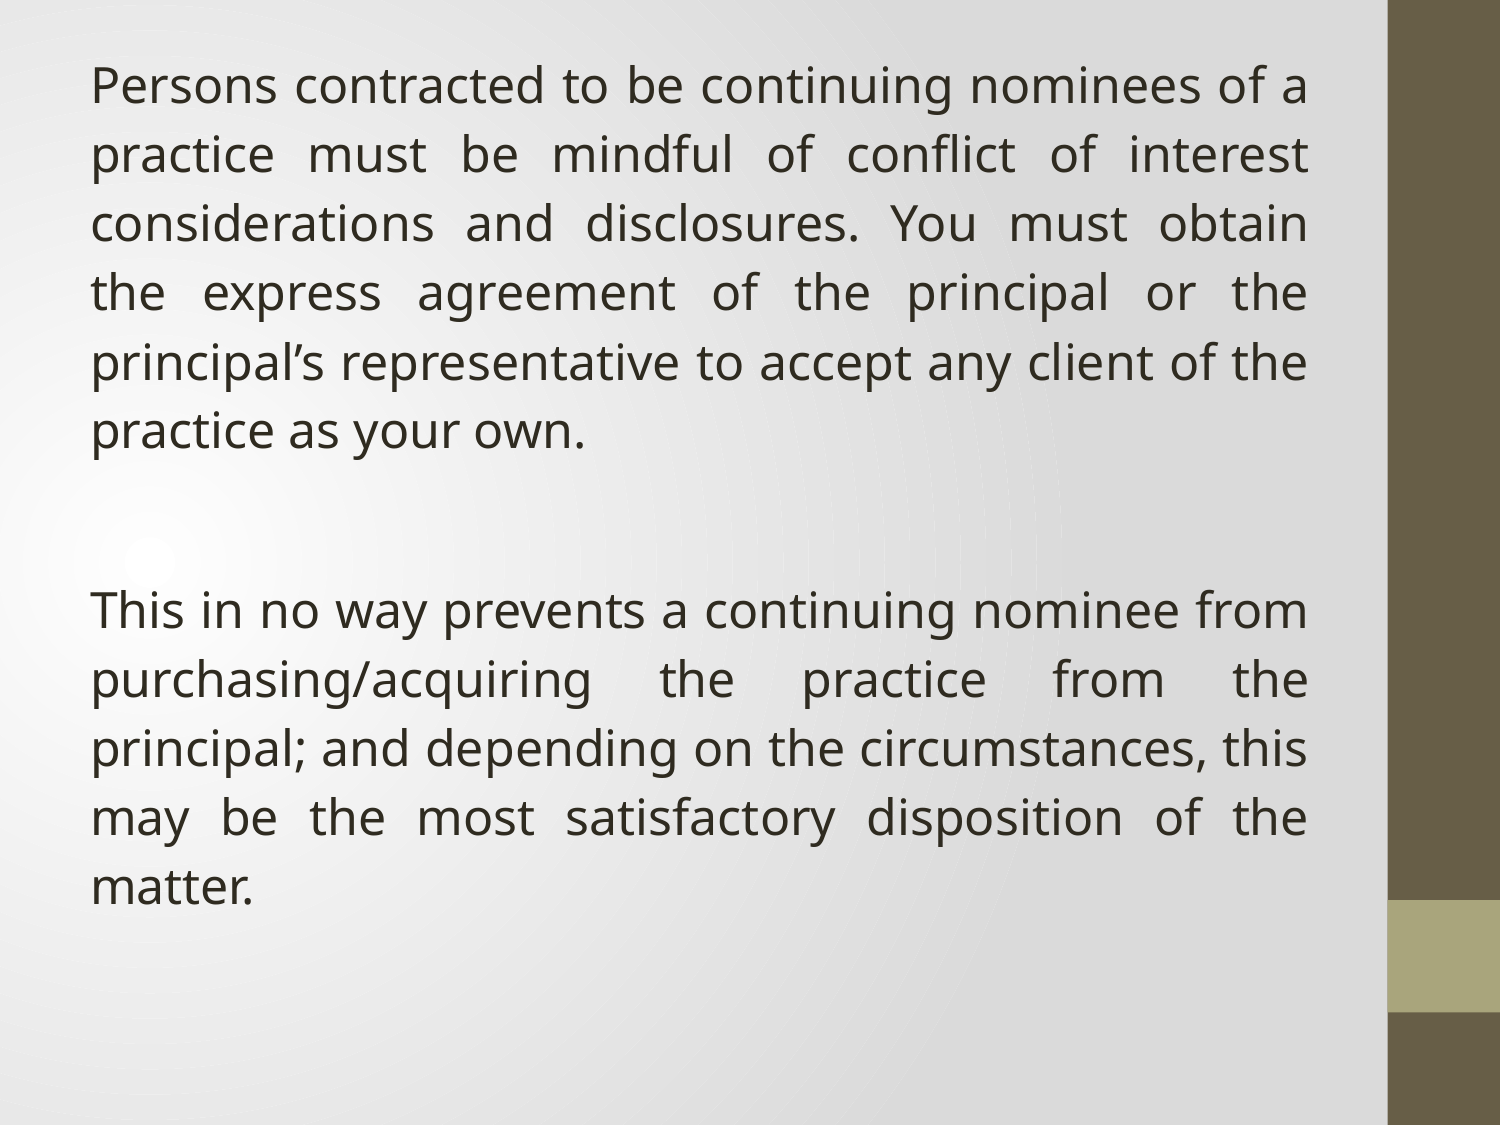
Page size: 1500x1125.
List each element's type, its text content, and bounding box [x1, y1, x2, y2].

list Persons contracted to be continuing nominees of a practice must be mindful of conflict of interest considerations and disclosures. You must obtain the express agreement of the principal or the principal’s representative to accept any client of the practice as your own. This in no way prevents a continuing nominee from purchasing/acquiring the practice from the principal; and depending on the circumstances, this may be the most satisfactory disposition of the matter. [75, 37, 1325, 1050]
